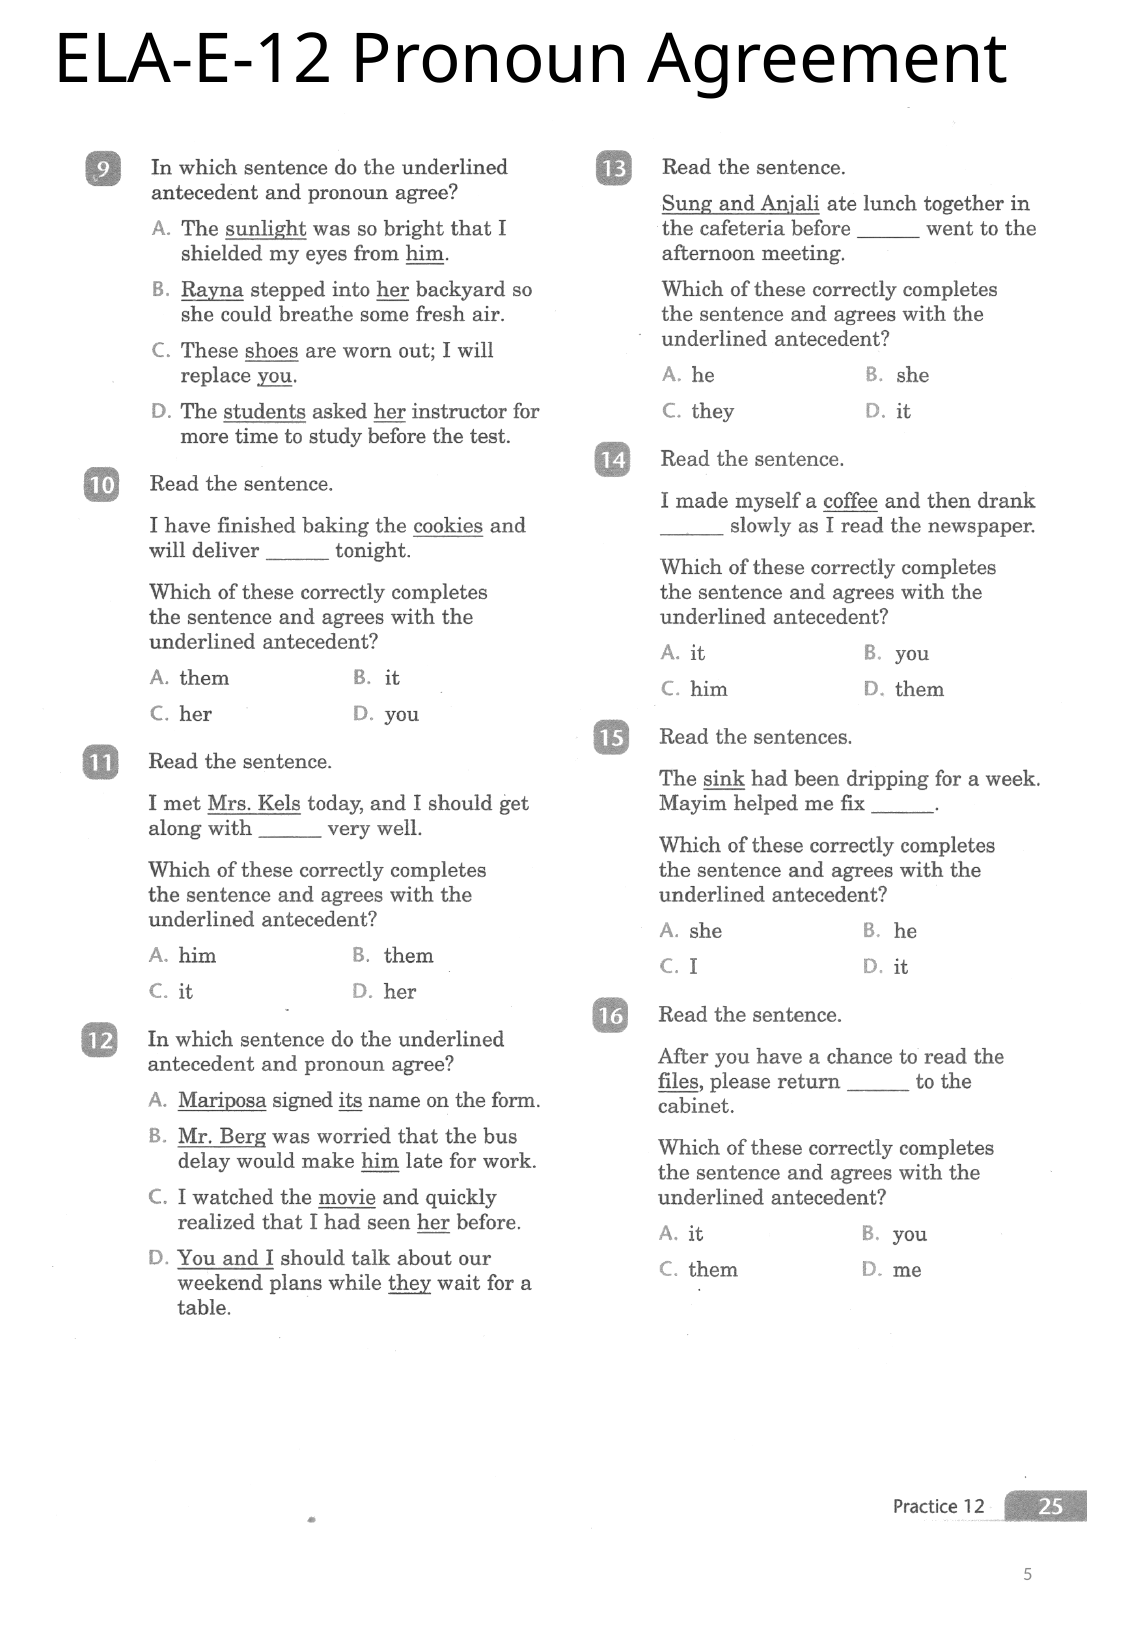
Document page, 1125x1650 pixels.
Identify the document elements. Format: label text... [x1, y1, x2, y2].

picture [41, 105, 1087, 1530]
slide_number 5 [794, 1530, 1048, 1618]
title ELA-E-12 Pronoun Agreement [38, 0, 1087, 121]
